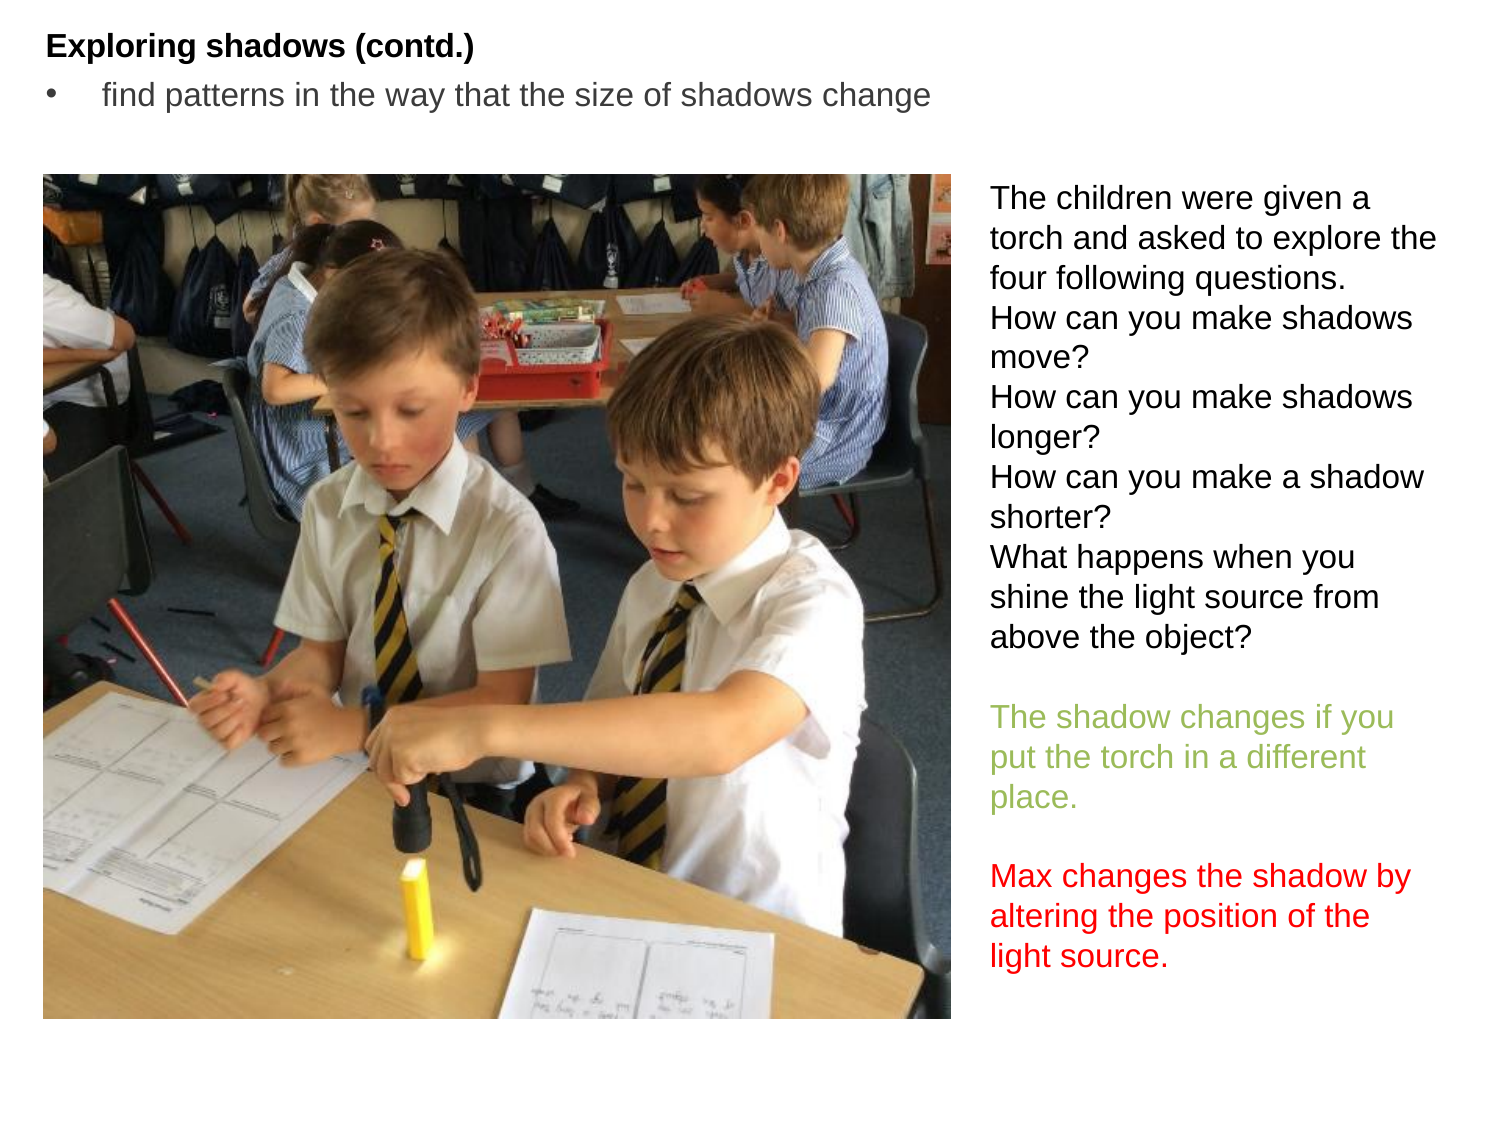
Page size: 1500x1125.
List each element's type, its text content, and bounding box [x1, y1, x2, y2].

text_box The children were given a torch and asked to explore the four following questions. How can you make shadows move? How can you make shadows longer? How can you make a shadow shorter? What happens when you shine the light source from above the object? The shadow changes if you put the torch in a different place. Max changes the shadow by altering the position of the light source. [975, 168, 1457, 1117]
picture [43, 174, 951, 1019]
text_box Exploring shadows (contd.) find patterns in the way that the size of shadows change [43, 24, 1387, 114]
